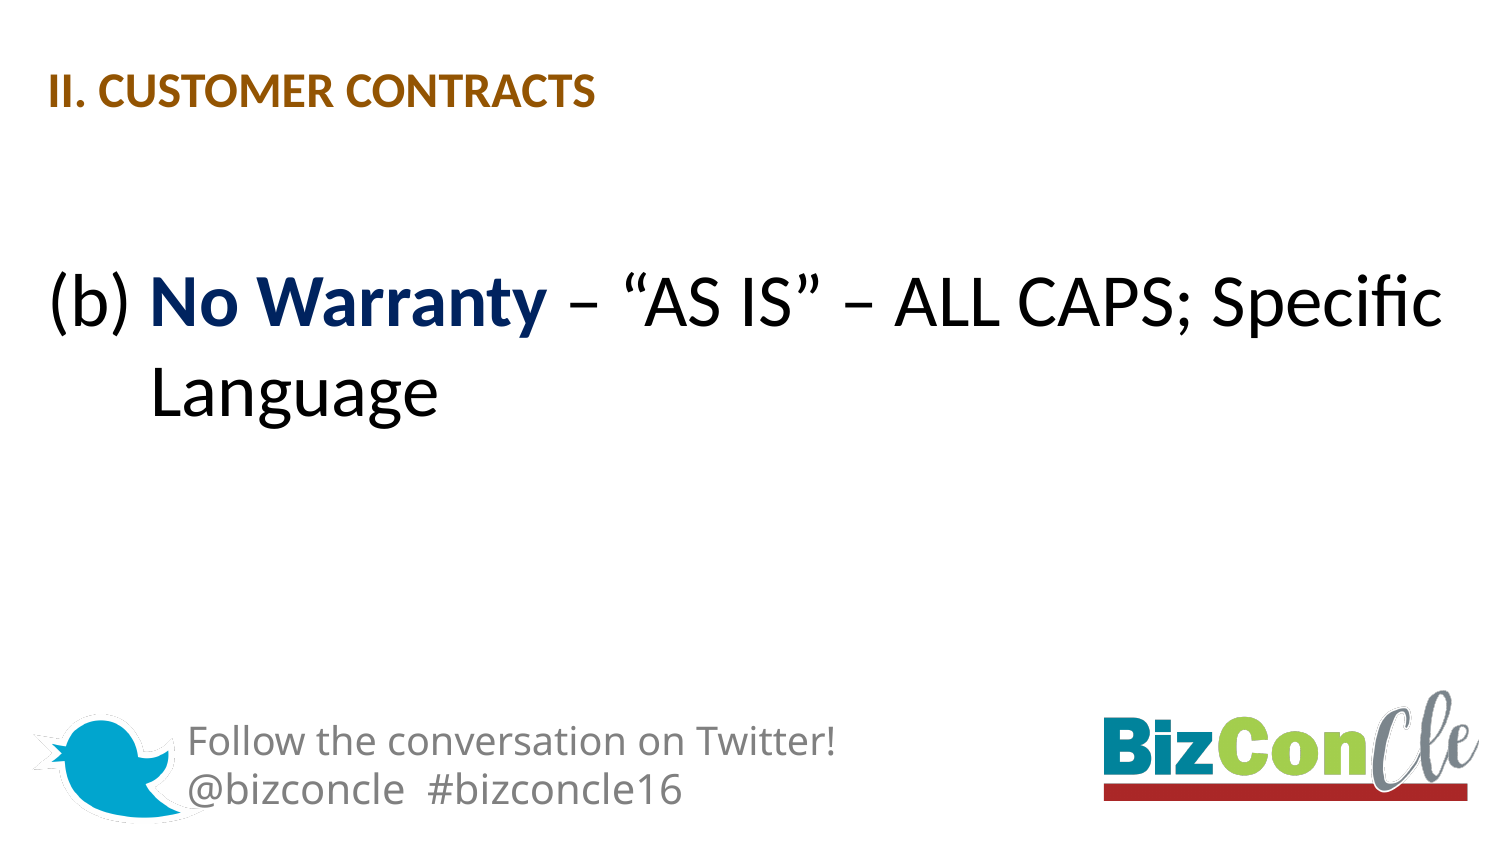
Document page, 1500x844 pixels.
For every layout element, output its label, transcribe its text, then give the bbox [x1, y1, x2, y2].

text_box Follow the conversation on Twitter! @bizconcle #bizconcle16 [97, 708, 1039, 817]
picture [1103, 690, 1480, 801]
text_box II. CUSTOMER CONTRACTS [32, 50, 897, 125]
picture [32, 714, 204, 827]
text_box (b) No Warranty – “AS IS” – ALL CAPS; Specific Language [32, 243, 1463, 439]
